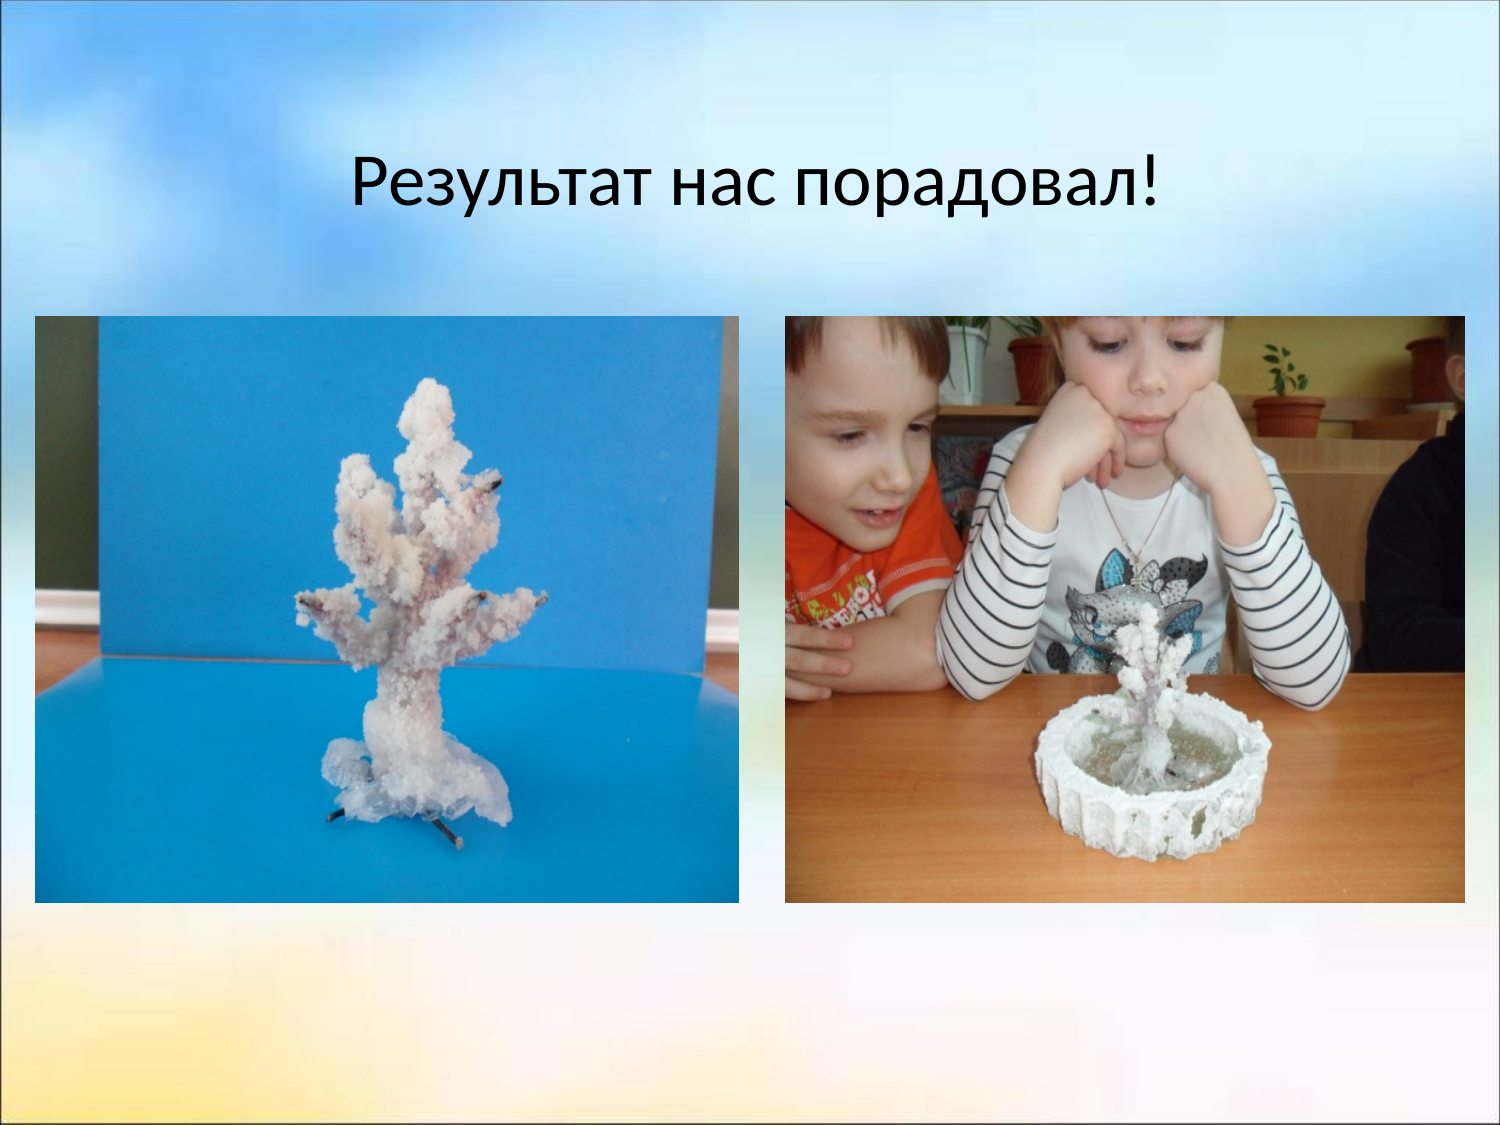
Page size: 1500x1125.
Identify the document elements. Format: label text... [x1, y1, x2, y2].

title Результат нас порадовал! [81, 116, 1433, 235]
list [784, 316, 1466, 903]
picture [0, 0, 1500, 1125]
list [34, 316, 739, 903]
